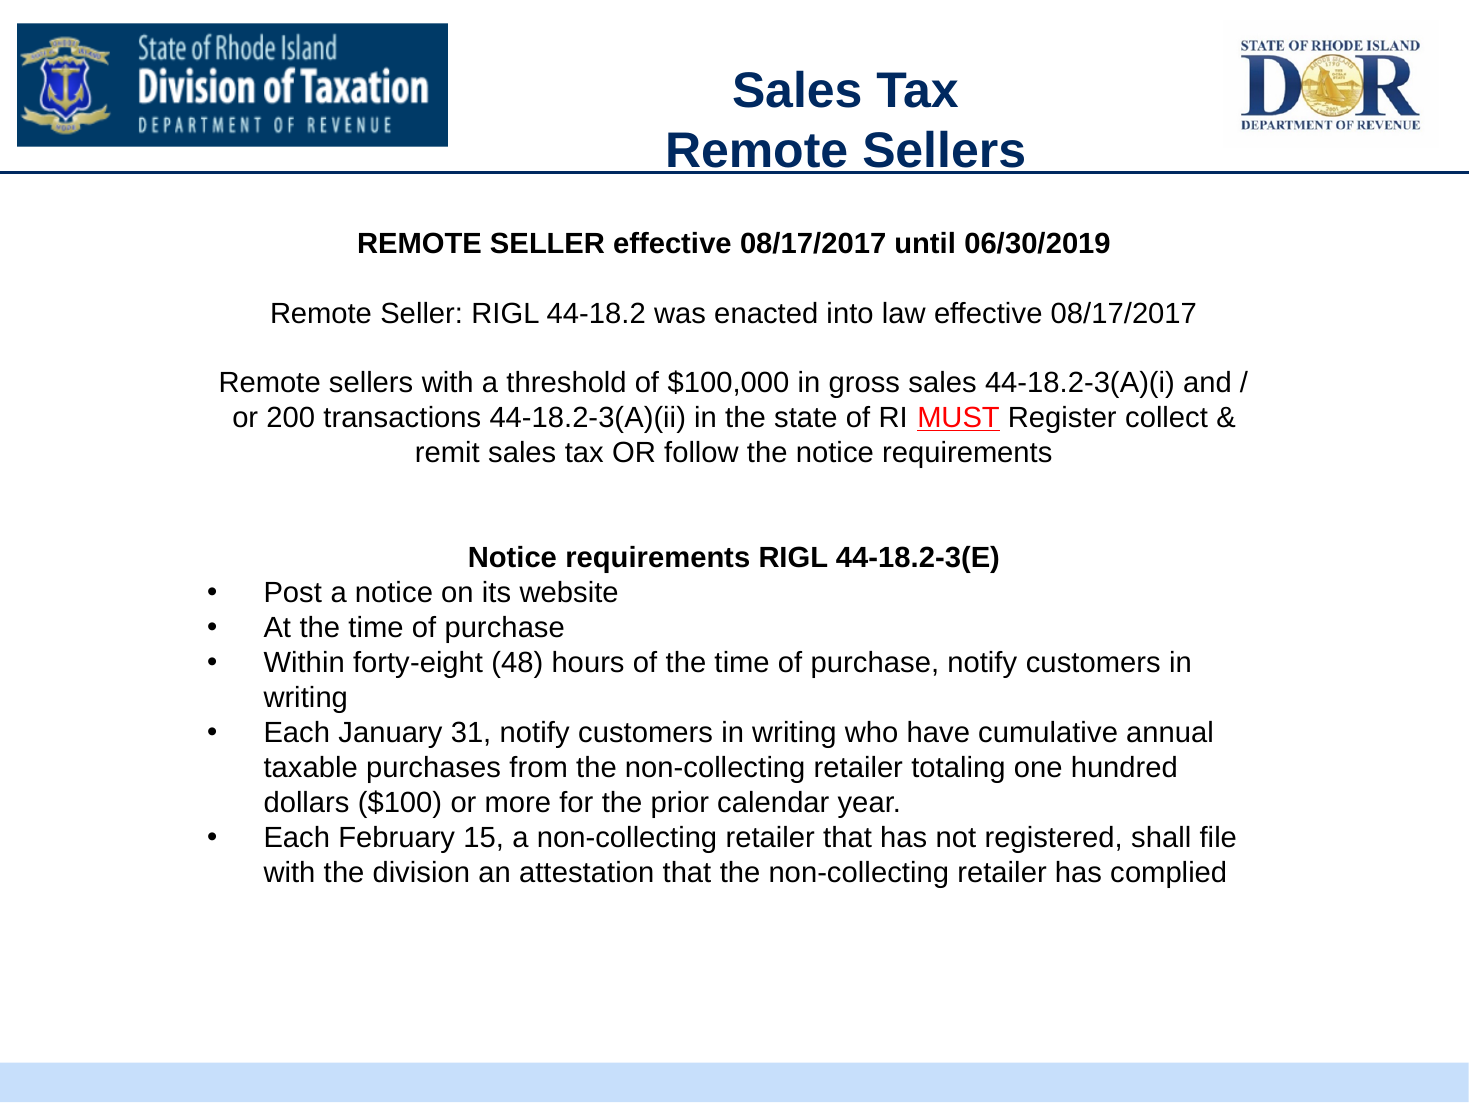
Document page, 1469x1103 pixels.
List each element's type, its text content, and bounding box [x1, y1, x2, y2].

picture [1223, 20, 1439, 148]
picture [17, 21, 448, 148]
text_box Sales Tax Remote Sellers [445, 50, 1246, 186]
list REMOTE SELLER effective 08/17/2017 until 06/30/2019 Remote Seller: RIGL 44-18.2 was enacted into law effective 08/17/2017 Remote sellers with a threshold of $100,000 in gross sales 44-18.2-3(A)(i) and / or 200 transactions 44-18.2-3(A)(ii) in the state of RI MUST Register collect & remit sales tax OR follow the notice requirements Notice requirements RIGL 44-18.2-3(E) Post a notice on its website At the time of purchase Within forty-eight (48) hours of the time of purchase, notify customers in writing Each January 31, notify customers in writing who have cumulative annual taxable purchases from the non-collecting retailer totaling one hundred dollars ($100) or more for the prior calendar year. Each February 15, a non-collecting retailer that has not registered, shall file with the division an attestation that the non-collecting retailer has complied [206, 223, 1263, 994]
